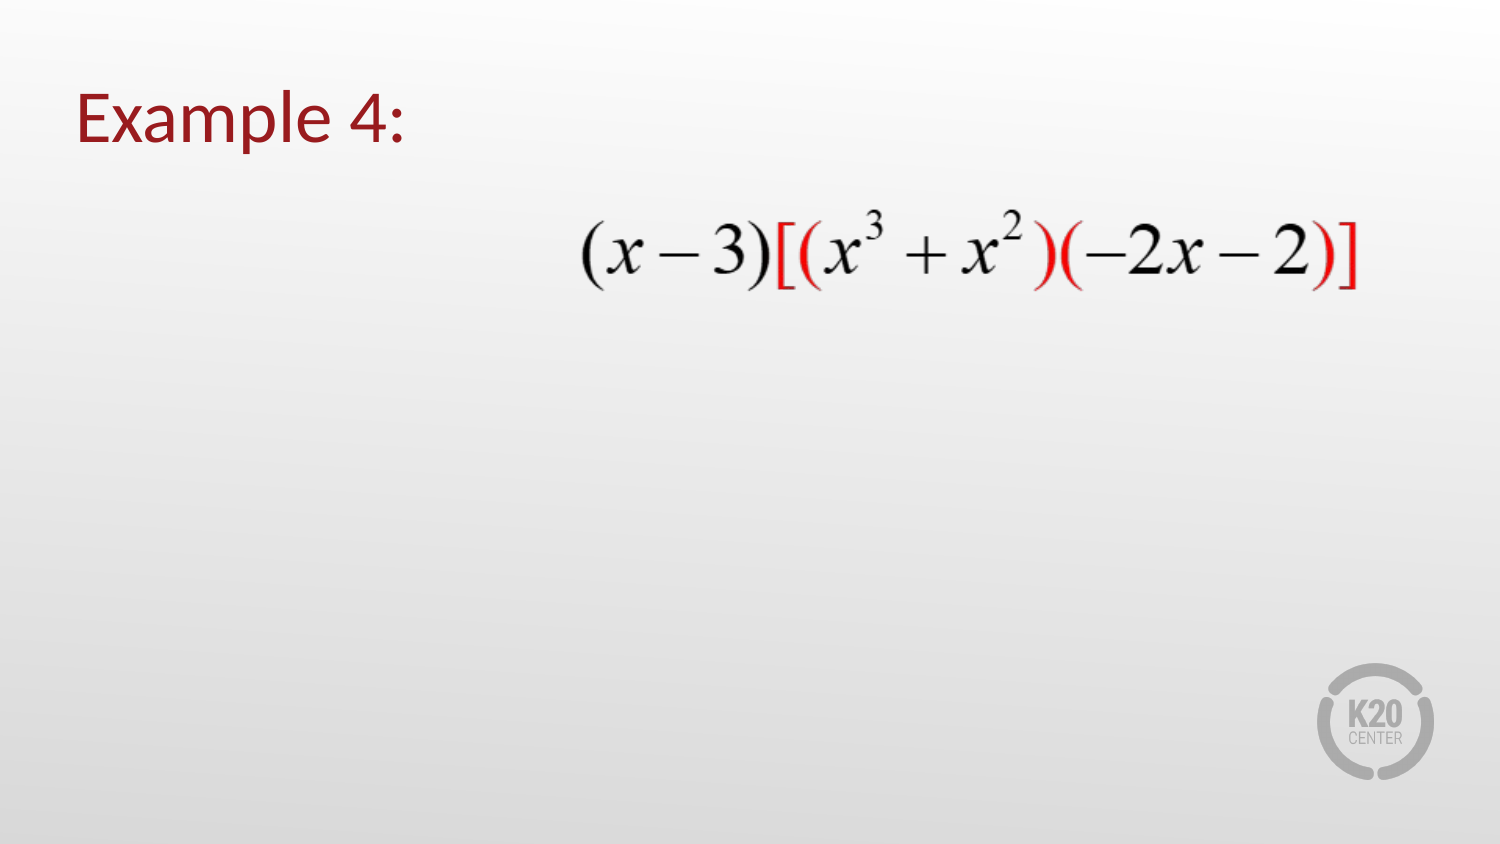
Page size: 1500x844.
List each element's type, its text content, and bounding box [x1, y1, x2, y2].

picture [1300, 646, 1451, 797]
picture [555, 184, 1387, 322]
title Example 4: [75, 50, 1425, 338]
